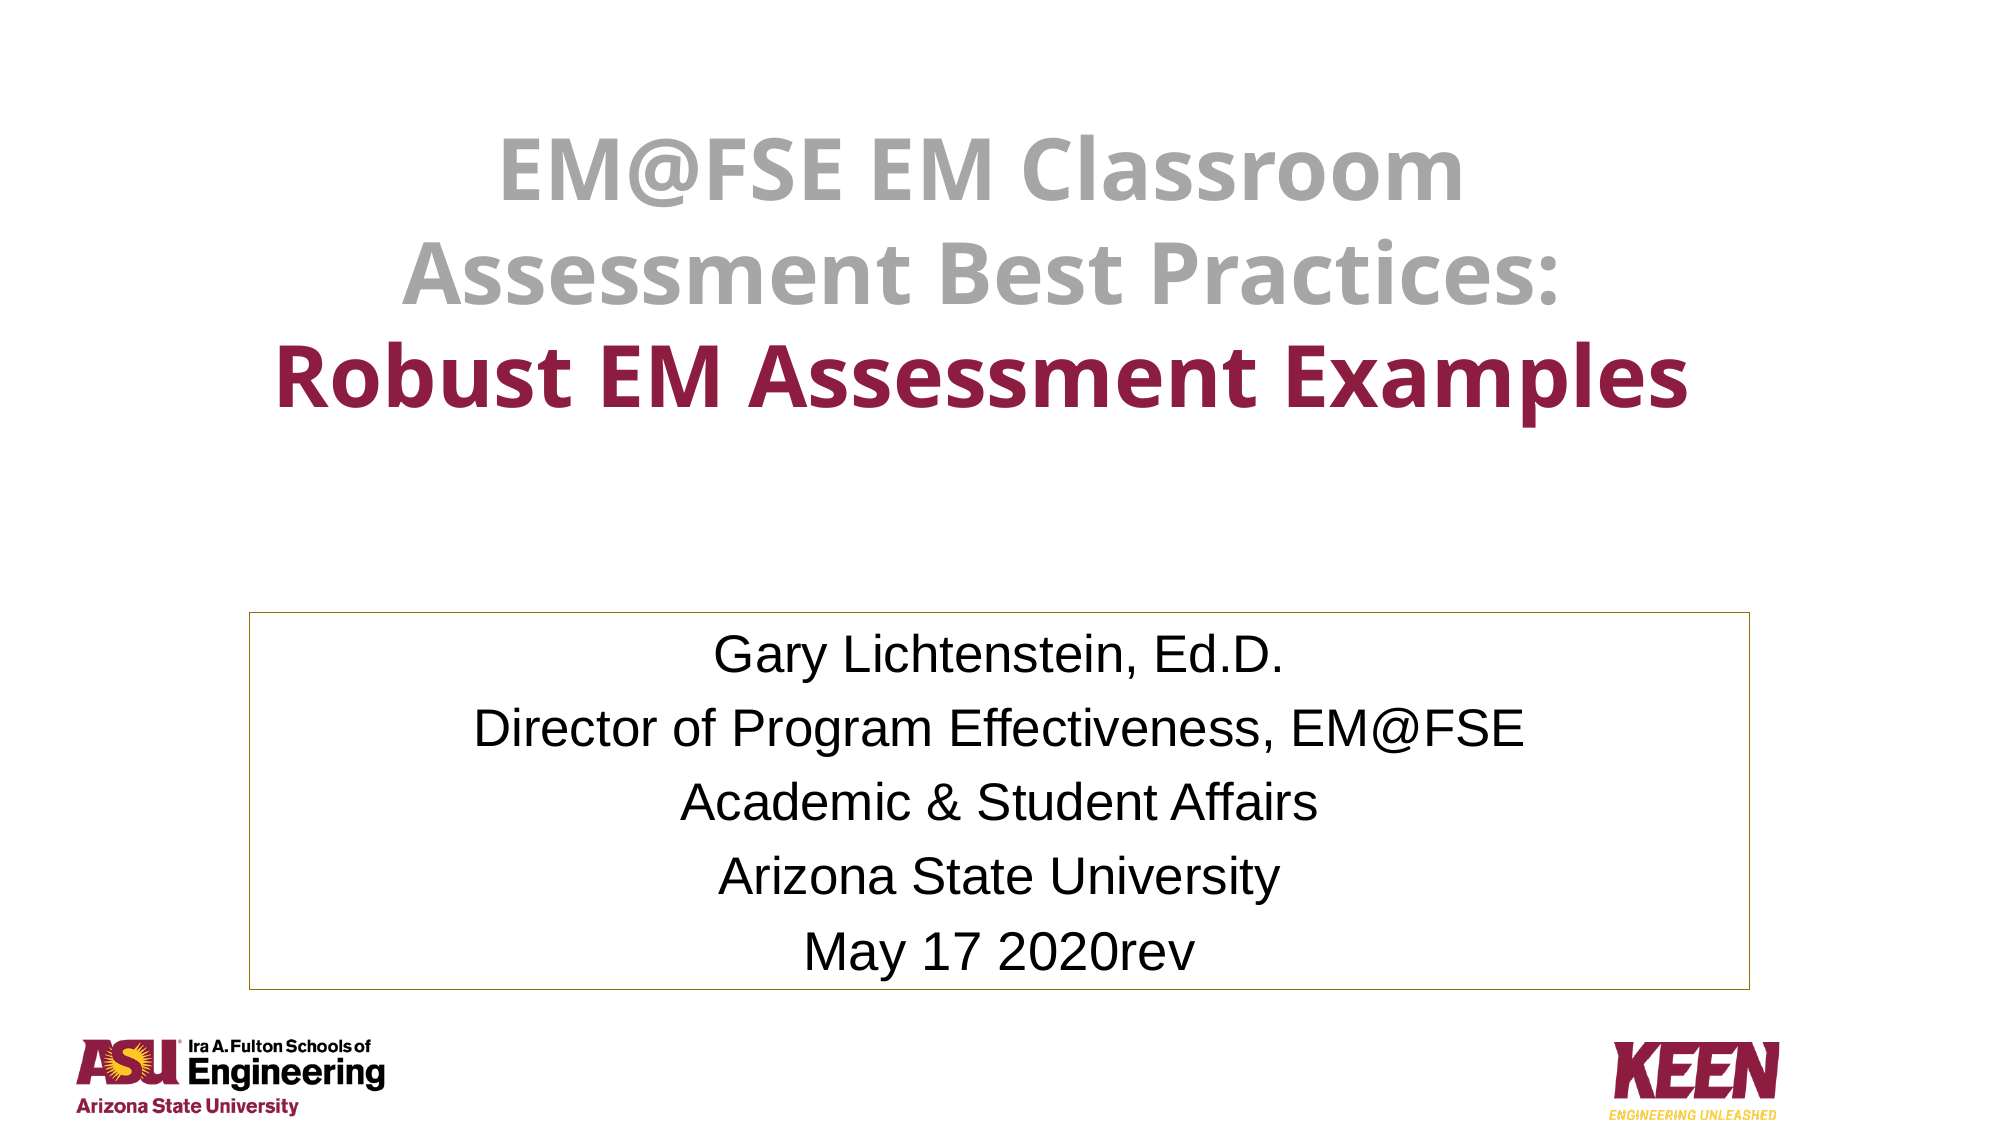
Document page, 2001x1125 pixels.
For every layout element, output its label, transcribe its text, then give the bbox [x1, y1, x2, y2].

subtitle Gary Lichtenstein, Ed.D. Director of Program Effectiveness, EM@FSE Academic & Student Affairs Arizona State University May 17 2020rev [249, 612, 1750, 990]
title EM@FSE EM Classroom Assessment Best Practices: Robust EM Assessment Examples [249, 58, 1715, 481]
picture [54, 1017, 406, 1125]
picture [1609, 1042, 1780, 1120]
